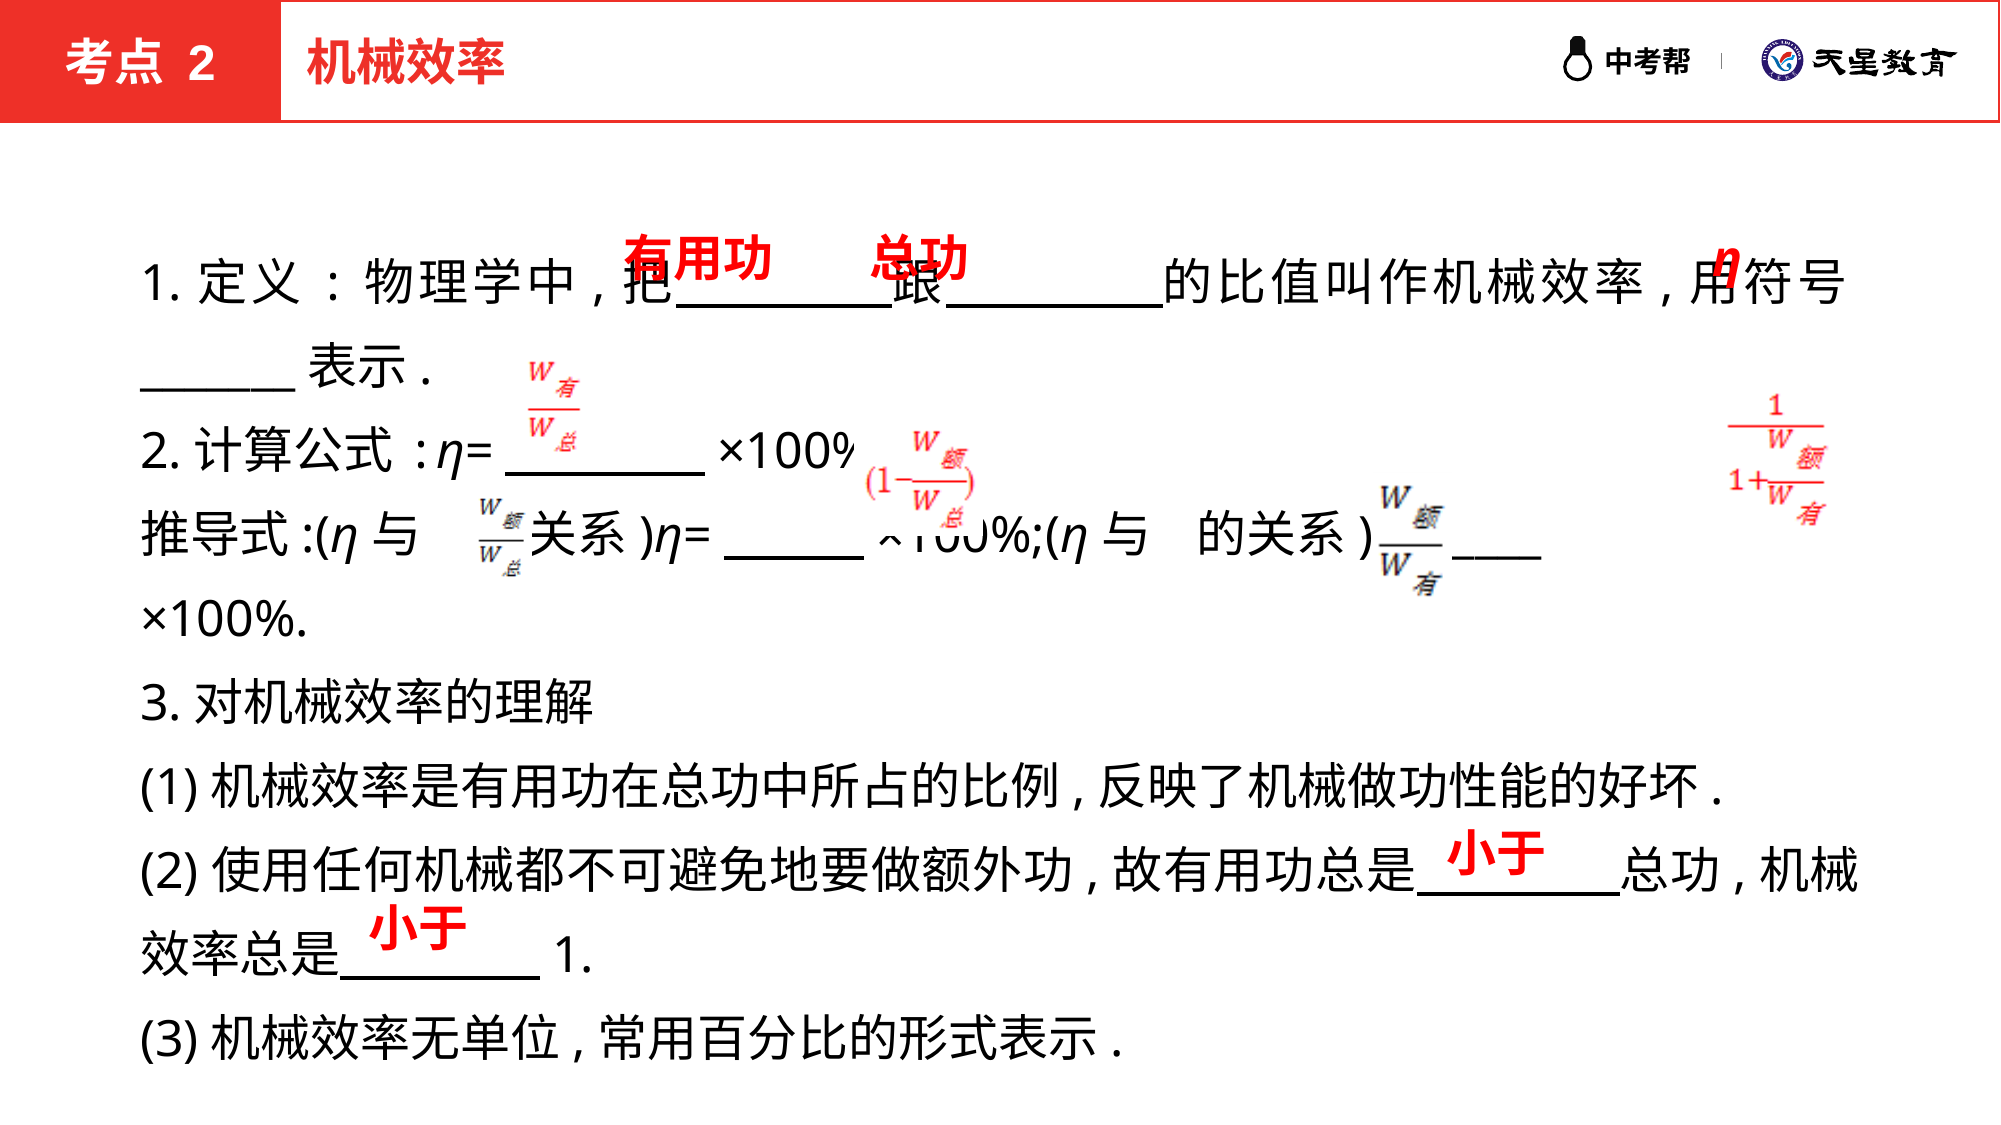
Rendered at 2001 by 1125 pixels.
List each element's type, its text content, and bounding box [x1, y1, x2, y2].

picture [1373, 471, 1452, 603]
text_box 总功 [854, 219, 1002, 295]
picture [1716, 355, 1837, 536]
text_box 小于 [1431, 813, 1581, 889]
picture [854, 418, 983, 536]
text_box 考点 2 [1, 0, 280, 122]
text_box 机械效率 [276, 0, 2000, 123]
picture [468, 488, 532, 586]
text_box 1.定义:物理学中,把 跟 的比值叫作机械效率,用符号_______表示. 2.计算公式:η= ×100%. 推导式:(η与 的关系)η= ×100%;(η与 的关系)η=_____ ×100%. 3.对机械效率的理解 (1)机械效率是有用功在总功中所占的比例,反映了机械做功性能的好坏. (2)使用任何机械都不可避免地要做额外功,故有用功总是 总功,机械效率总是 1. (3)机械效率无单位,常用百分比的形式表示. [125, 219, 1875, 1074]
text_box η [1697, 219, 1797, 295]
picture [511, 355, 595, 461]
text_box 小于 [353, 889, 512, 965]
text_box 有用功 [608, 219, 807, 295]
